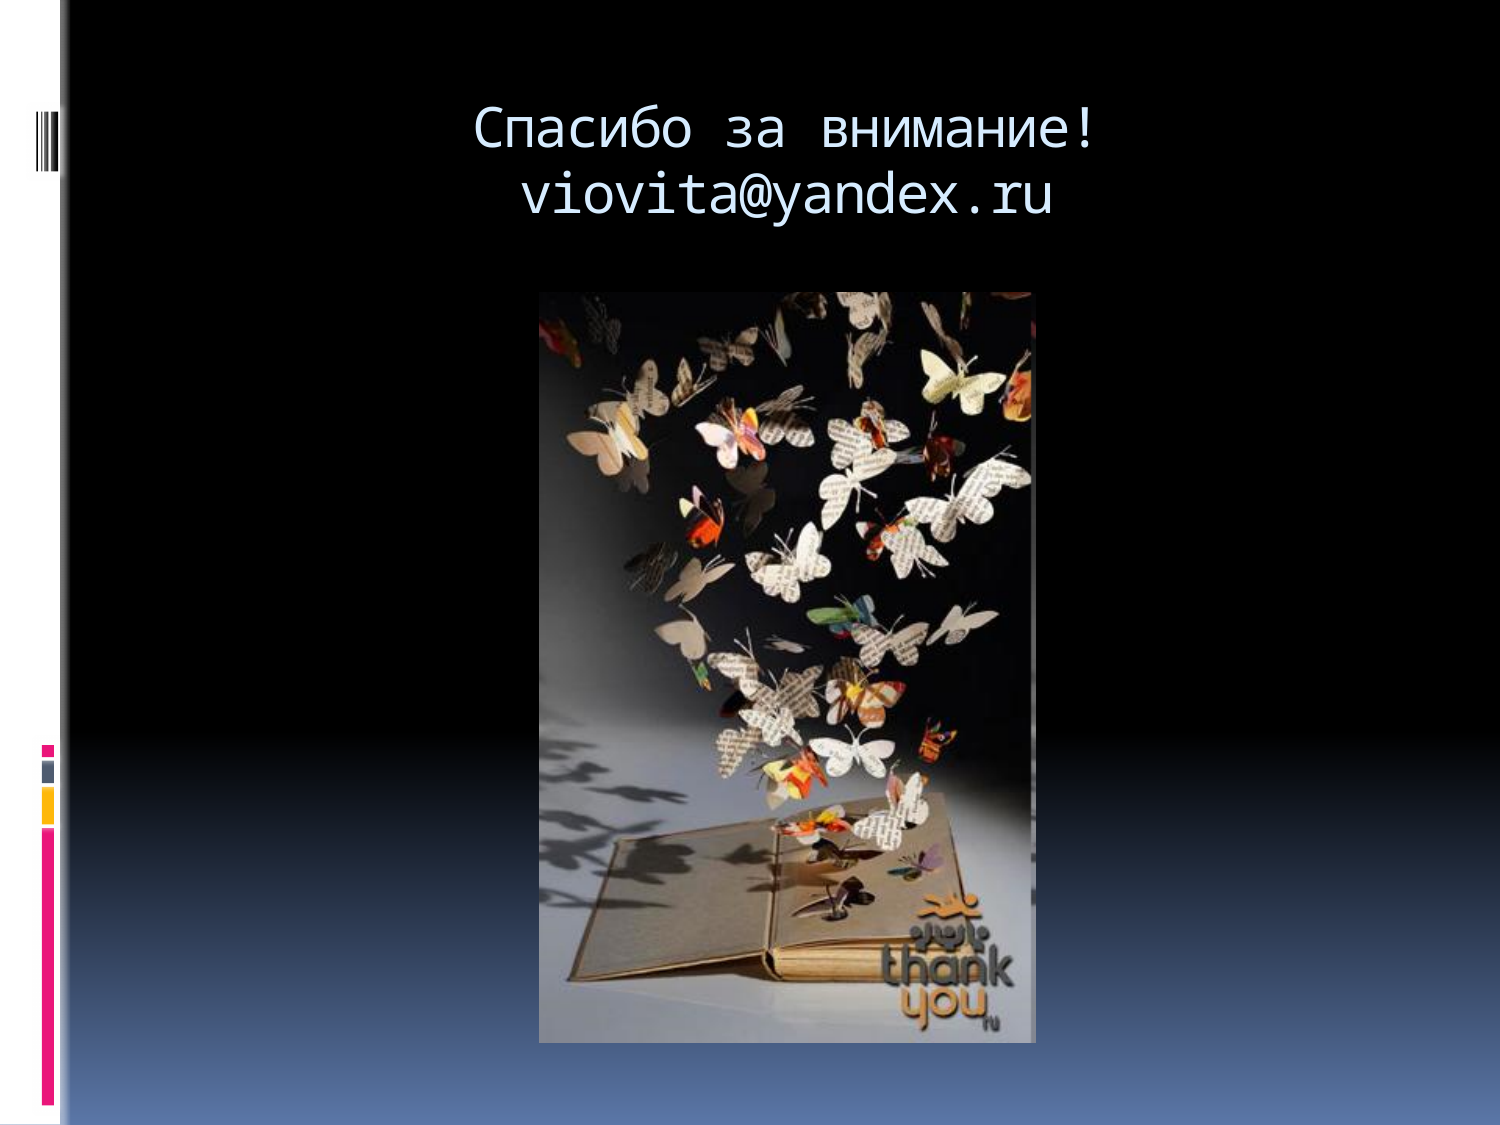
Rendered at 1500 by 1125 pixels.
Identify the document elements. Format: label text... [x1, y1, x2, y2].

title Спасибо за внимание! viovita@yandex.ru [150, 83, 1425, 234]
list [538, 292, 1037, 1043]
